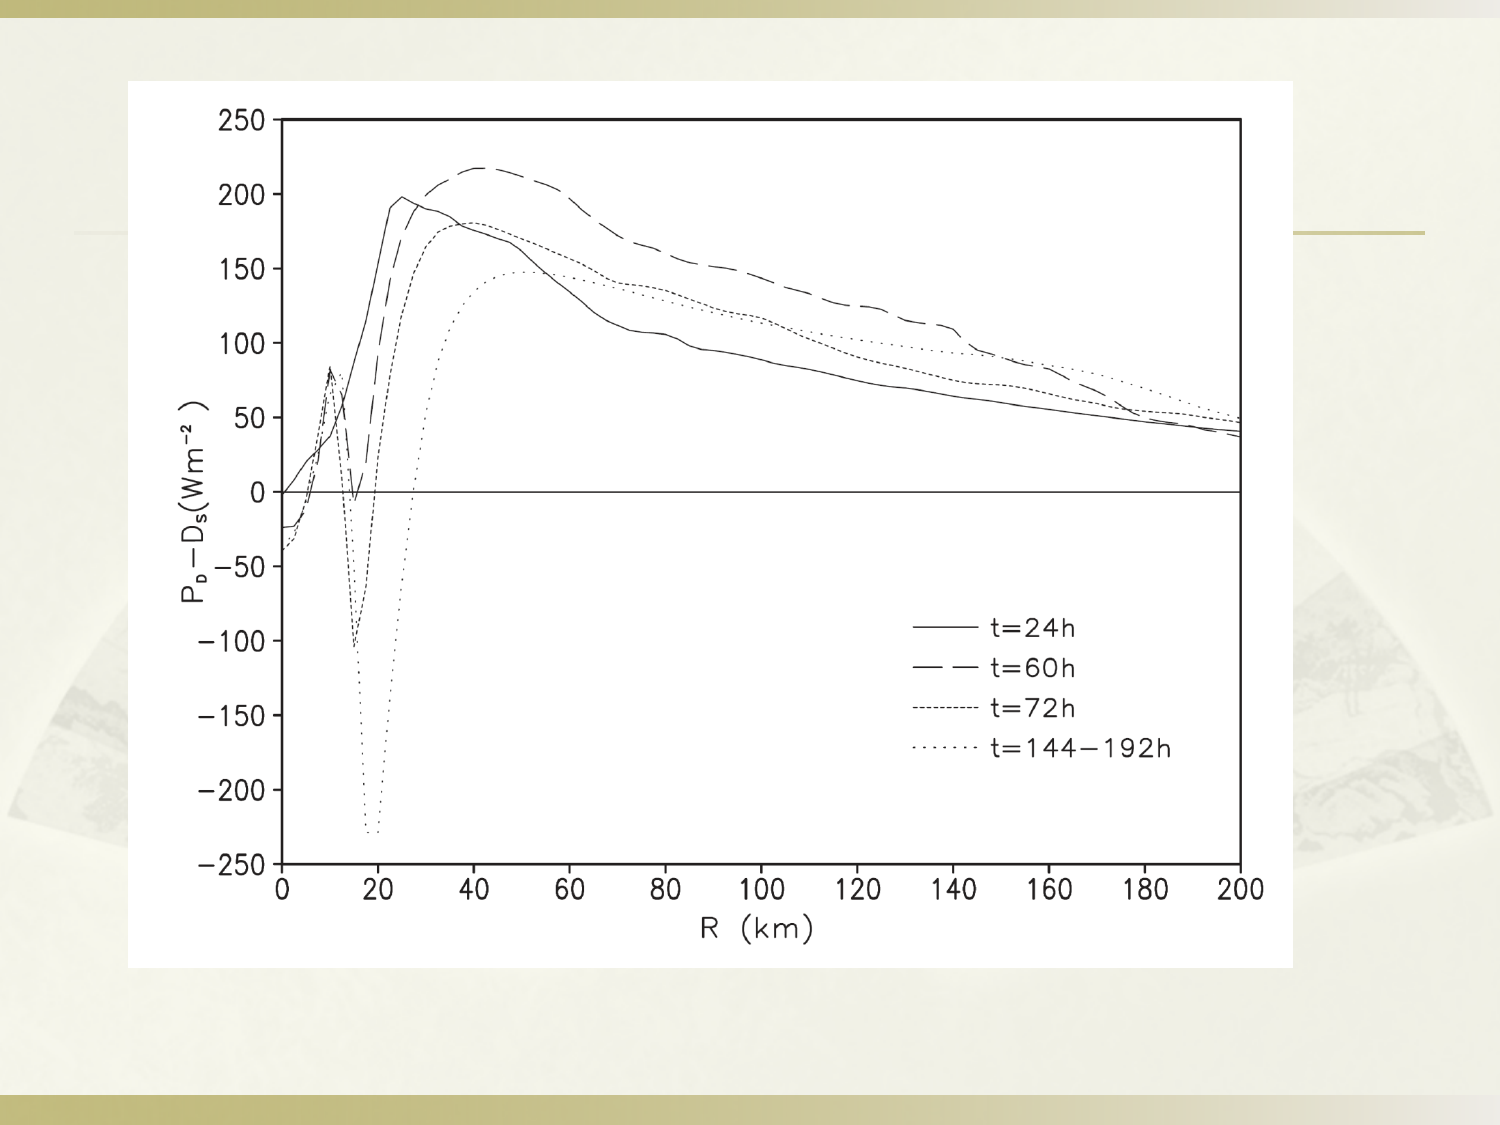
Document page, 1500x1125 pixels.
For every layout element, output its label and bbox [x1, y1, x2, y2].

picture [128, 81, 1294, 969]
